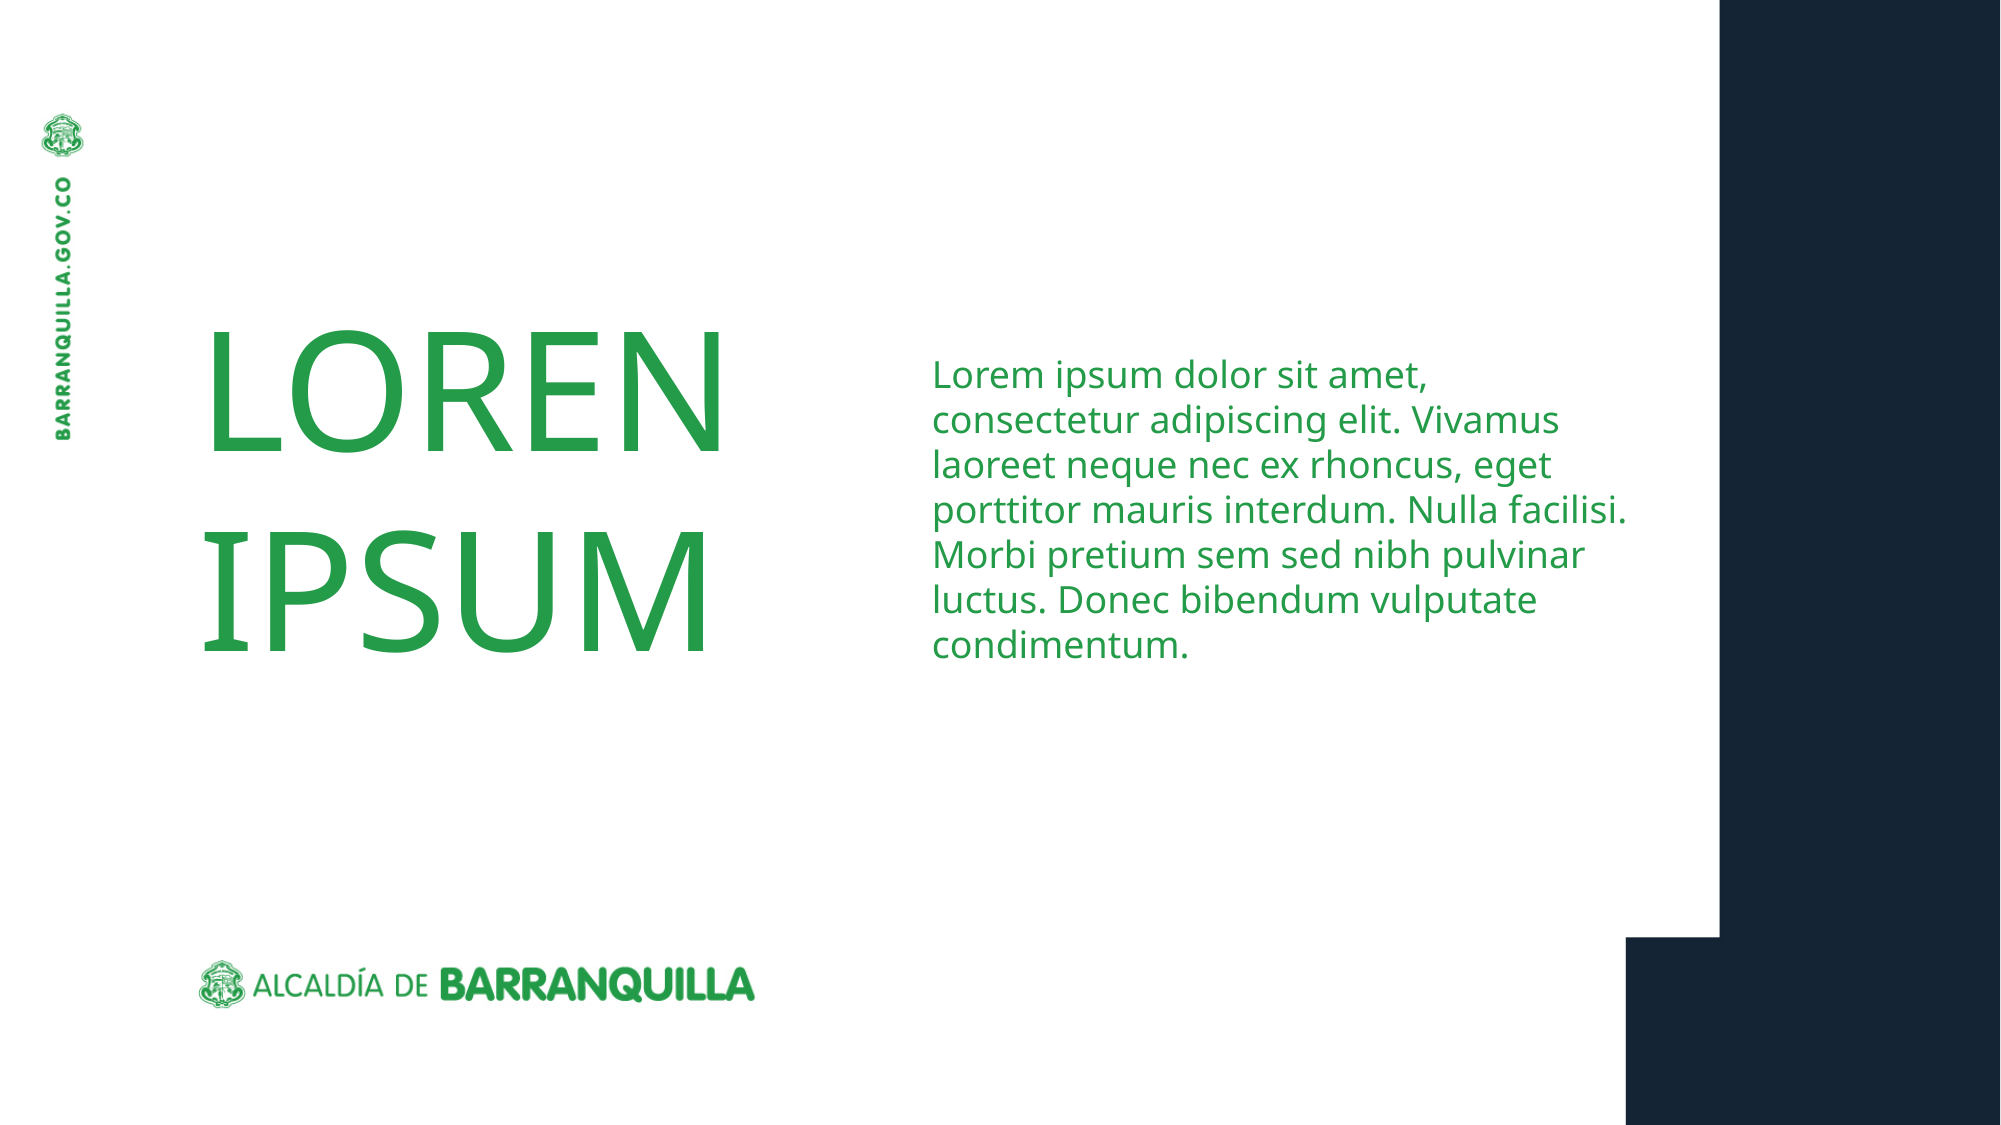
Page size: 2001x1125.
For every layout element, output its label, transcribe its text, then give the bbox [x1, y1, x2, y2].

text_box Lorem ipsum dolor sit amet, consectetur adipiscing elit. Vivamus laoreet neque nec ex rhoncus, eget porttitor mauris interdum. Nulla facilisi. Morbi pretium sem sed nibh pulvinar luctus. Donec bibendum vulputate condimentum. [917, 343, 1653, 674]
text_box LOREN IPSUM [183, 277, 979, 693]
picture [0, 0, 2001, 1125]
